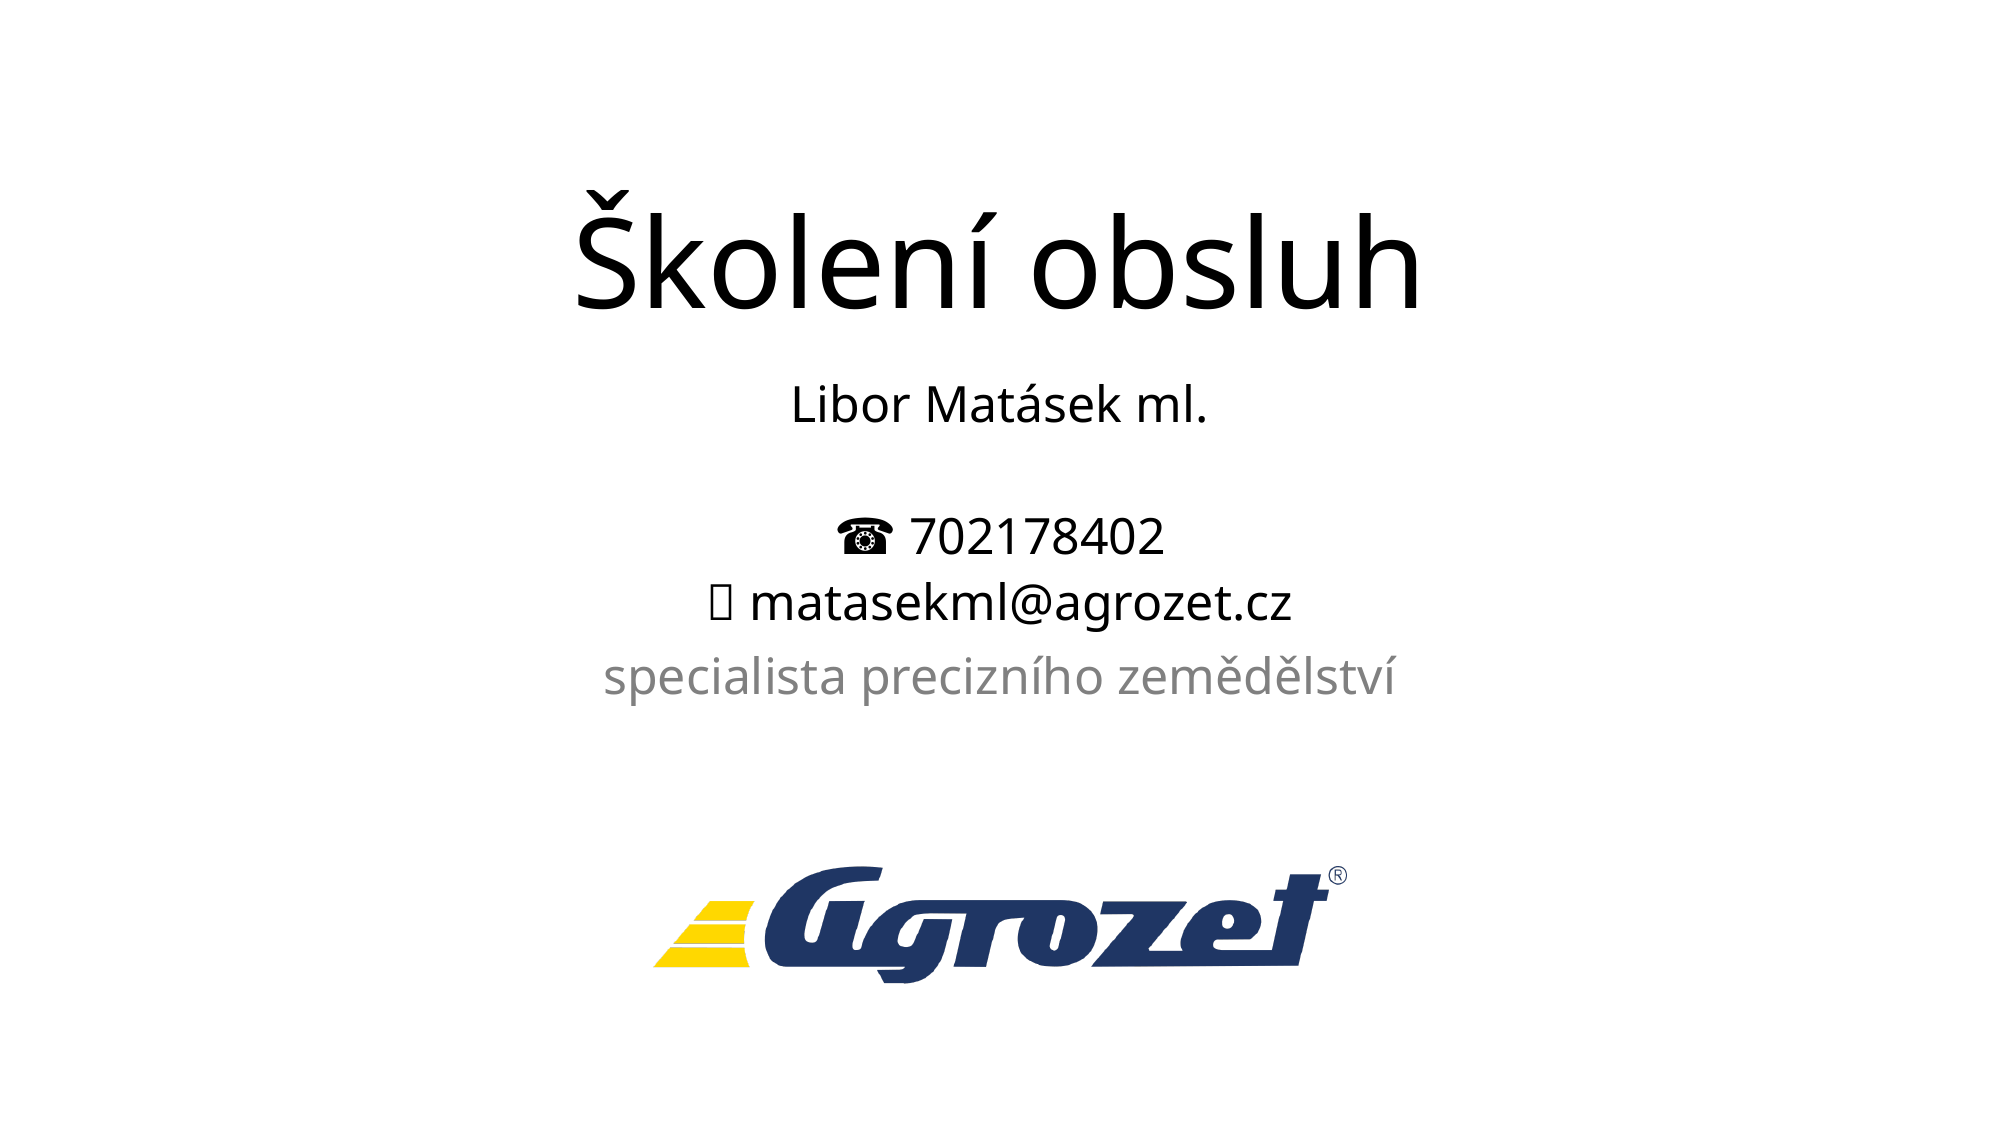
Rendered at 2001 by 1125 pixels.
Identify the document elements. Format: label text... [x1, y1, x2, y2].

subtitle Libor Matásek ml. ☎️ 702178402 📧 matasekml@agrozet.cz specialista precizního zemědělství [249, 358, 1750, 631]
title Školení obsluh [249, 0, 1750, 344]
picture [653, 865, 1347, 984]
